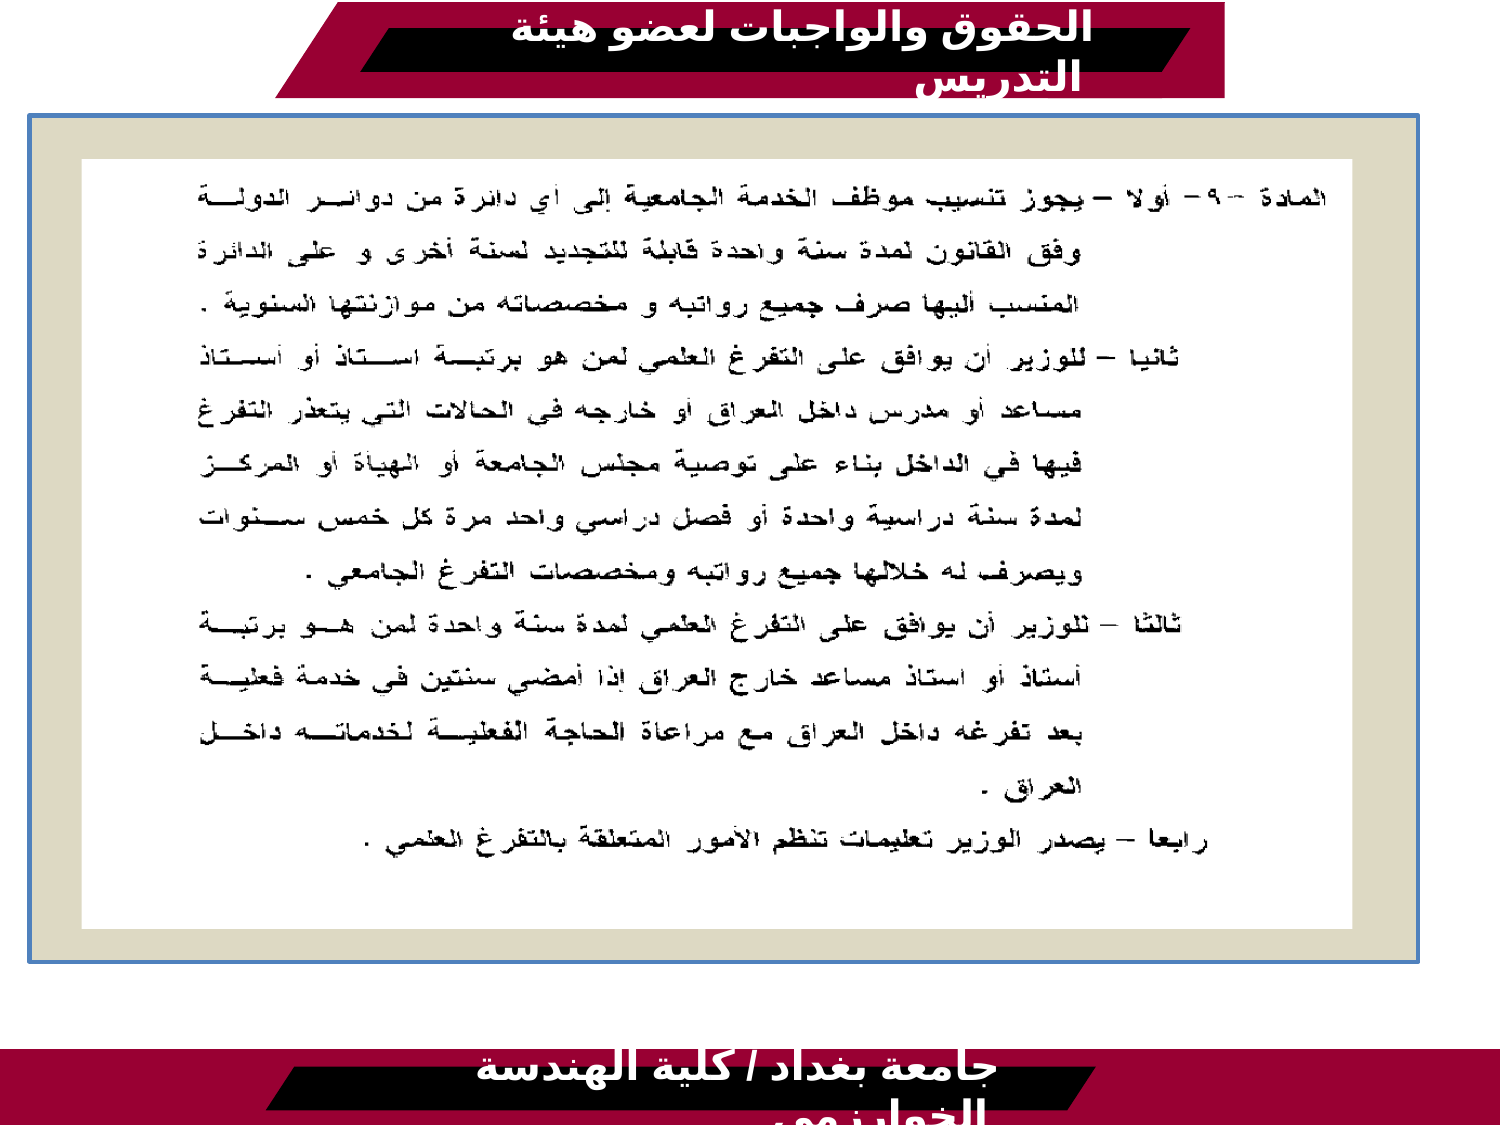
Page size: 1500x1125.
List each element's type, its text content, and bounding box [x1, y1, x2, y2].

text_box جامعة بغداد / كلية الهندسة الخوارزمي [263, 1064, 1098, 1113]
text_box [0, 1049, 1500, 1125]
picture [81, 159, 1353, 929]
title [27, 113, 1420, 964]
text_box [274, 1, 1226, 99]
